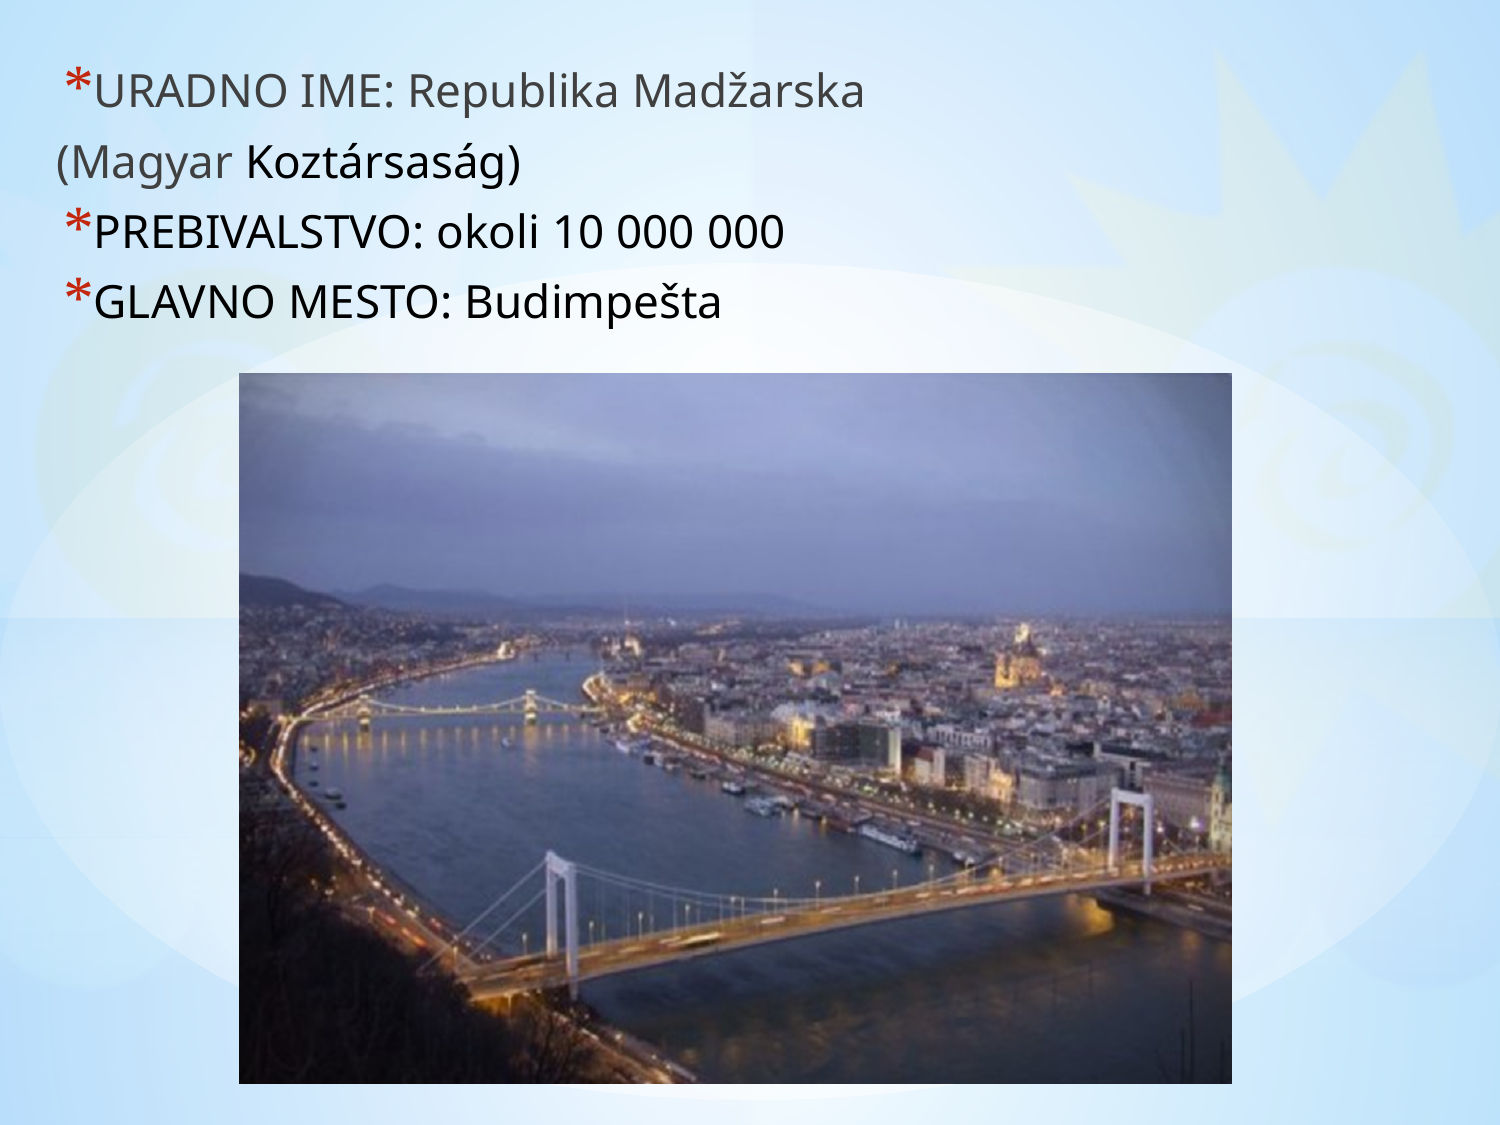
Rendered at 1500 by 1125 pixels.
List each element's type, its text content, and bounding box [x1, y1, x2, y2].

list URADNO IME: Republika Madžarska (Magyar Koztársaság) PREBIVALSTVO: okoli 10 000 000 GLAVNO MESTO: Budimpešta [41, 54, 1463, 1071]
picture [239, 373, 1232, 1085]
